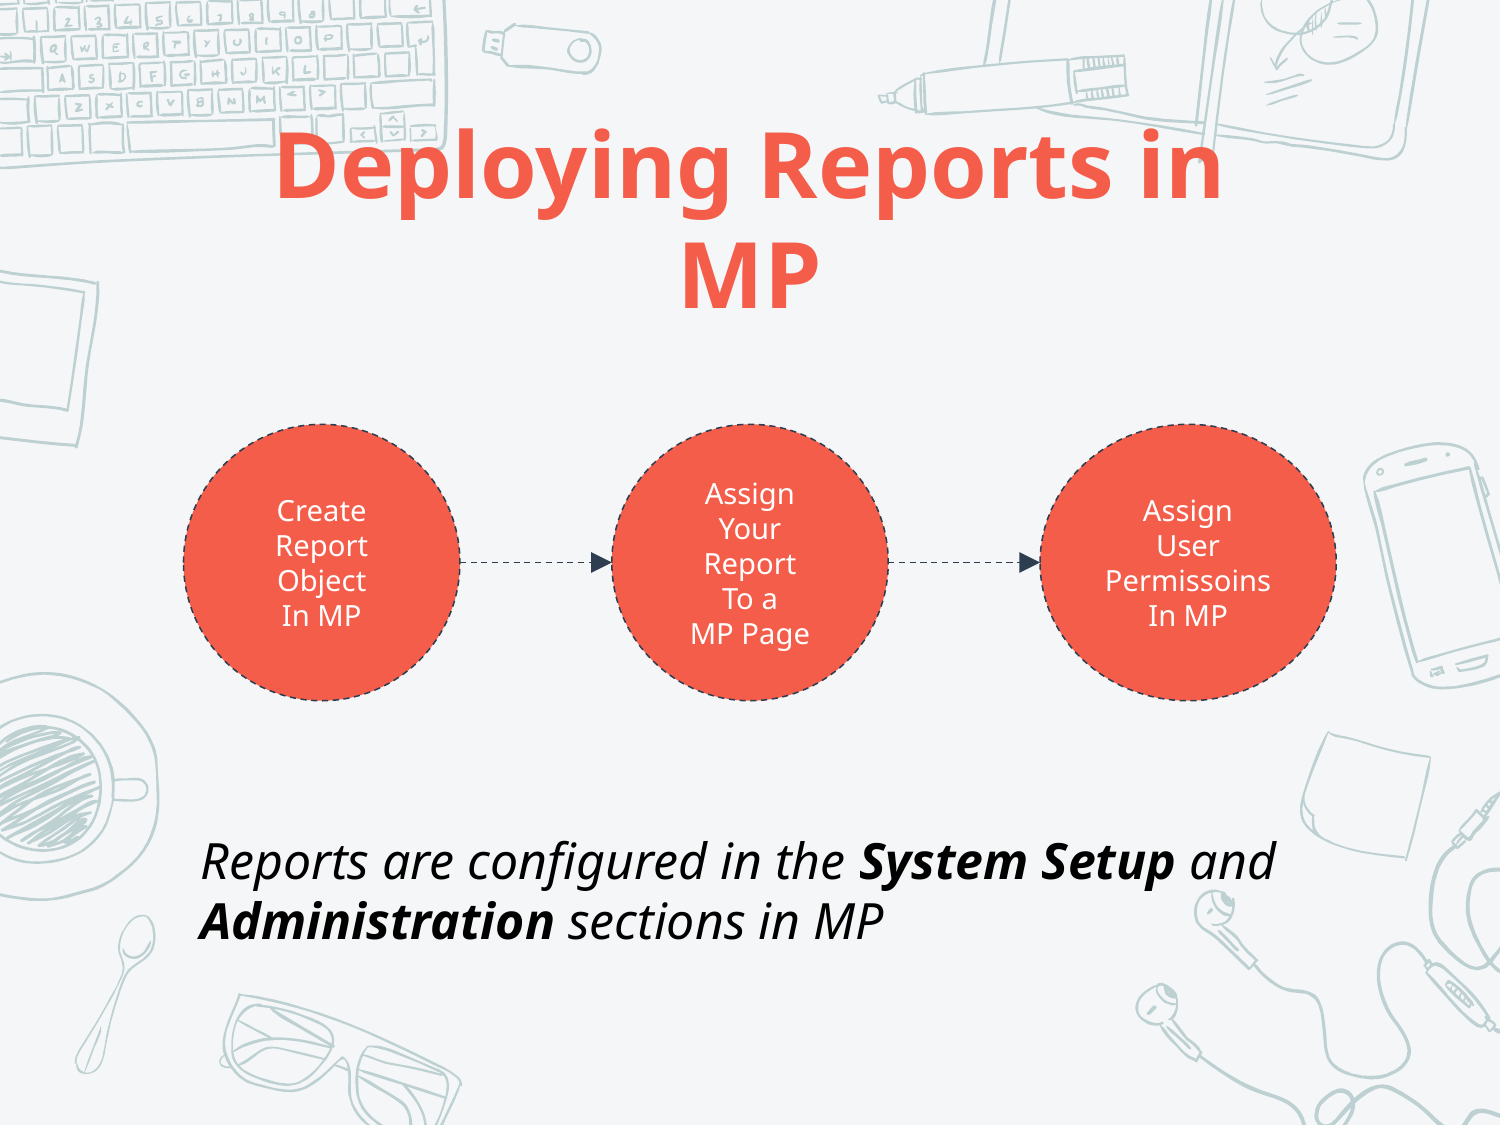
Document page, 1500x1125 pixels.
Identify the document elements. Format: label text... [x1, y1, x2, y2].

title Deploying Reports in MP [185, 214, 1315, 342]
text_box Reports are configured in the System Setup and Administration sections in MP [185, 822, 1315, 957]
text_box Assign User Permissoins In MP [1040, 424, 1337, 701]
text_box Create Report Object In MP [183, 424, 460, 701]
text_box Assign Your Report To a MP Page [611, 424, 889, 701]
